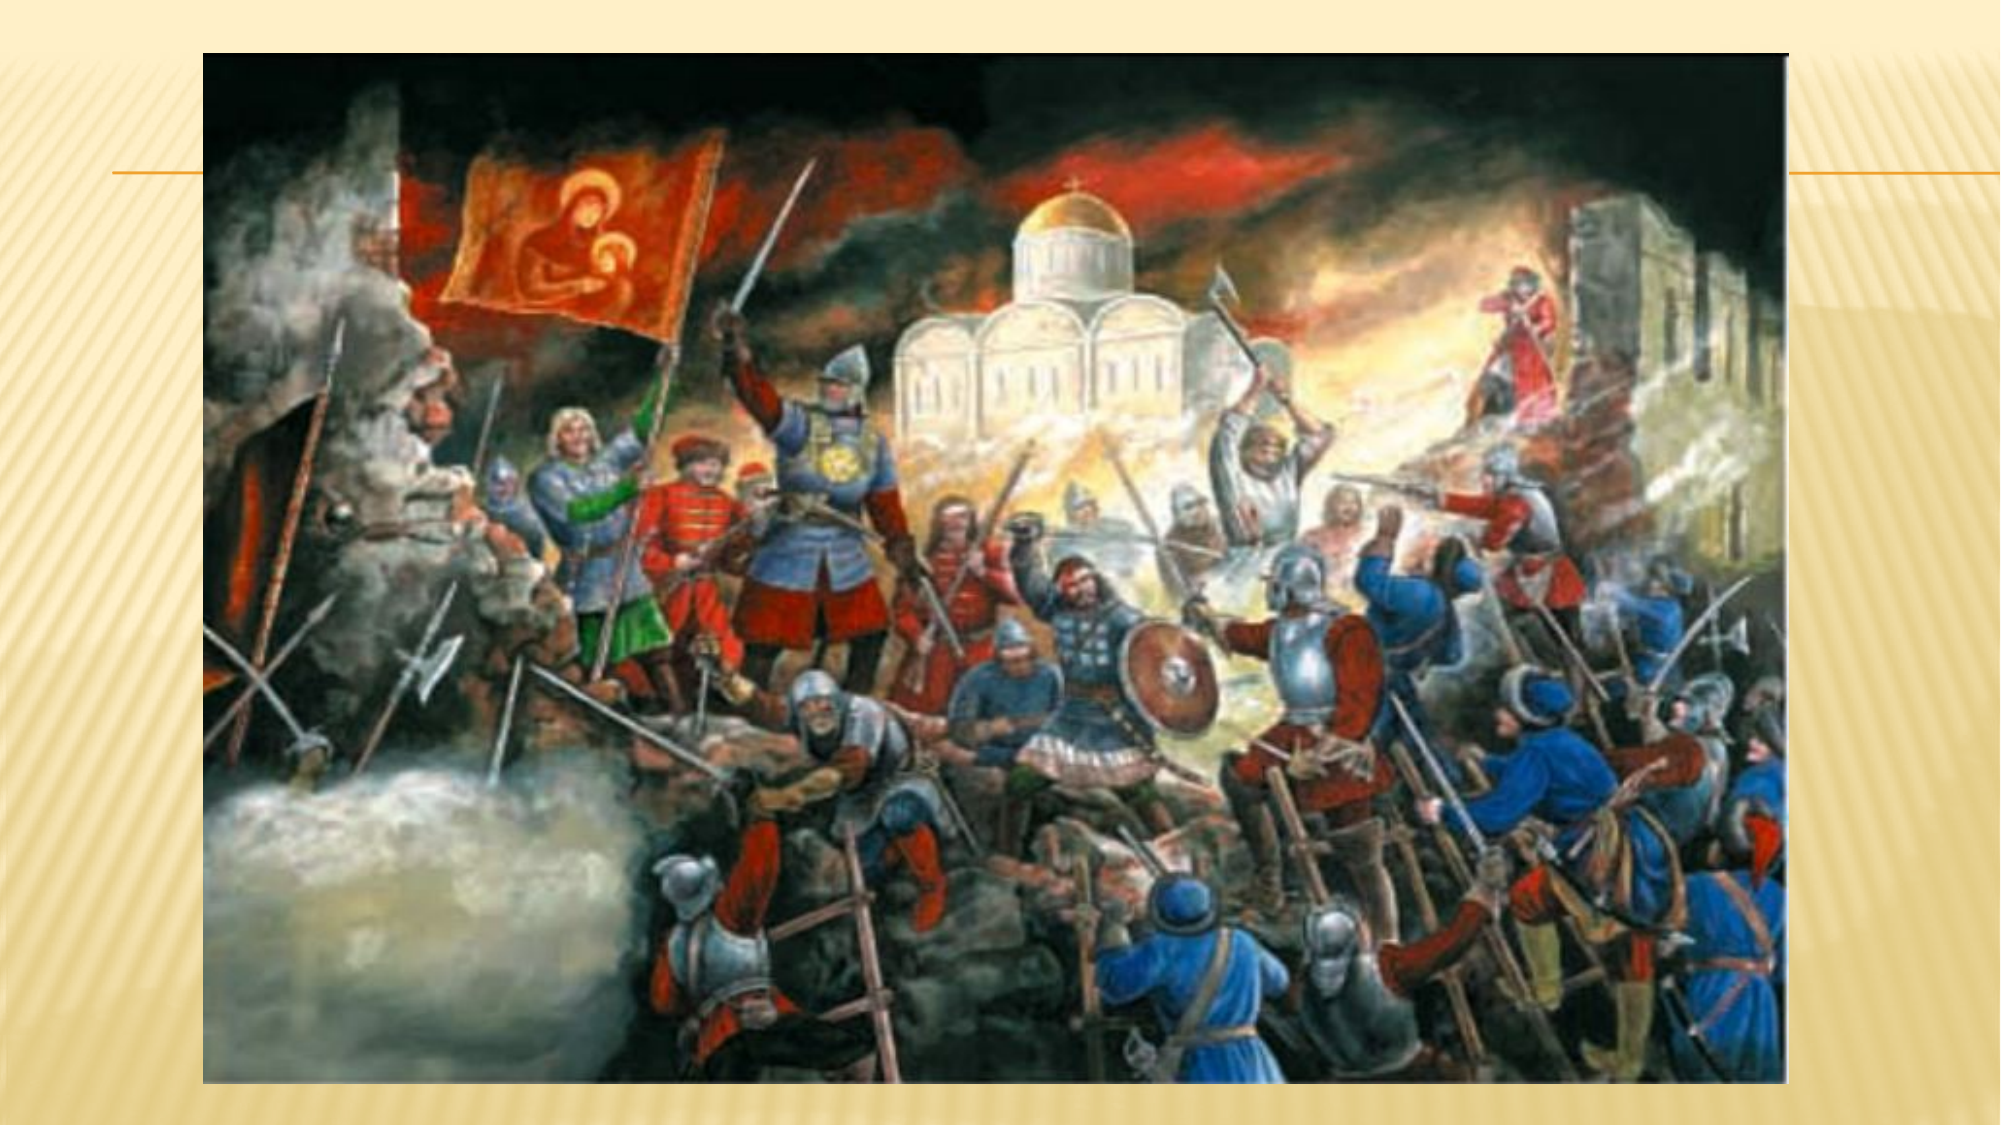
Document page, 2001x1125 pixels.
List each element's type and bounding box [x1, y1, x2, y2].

list [202, 53, 1789, 1084]
